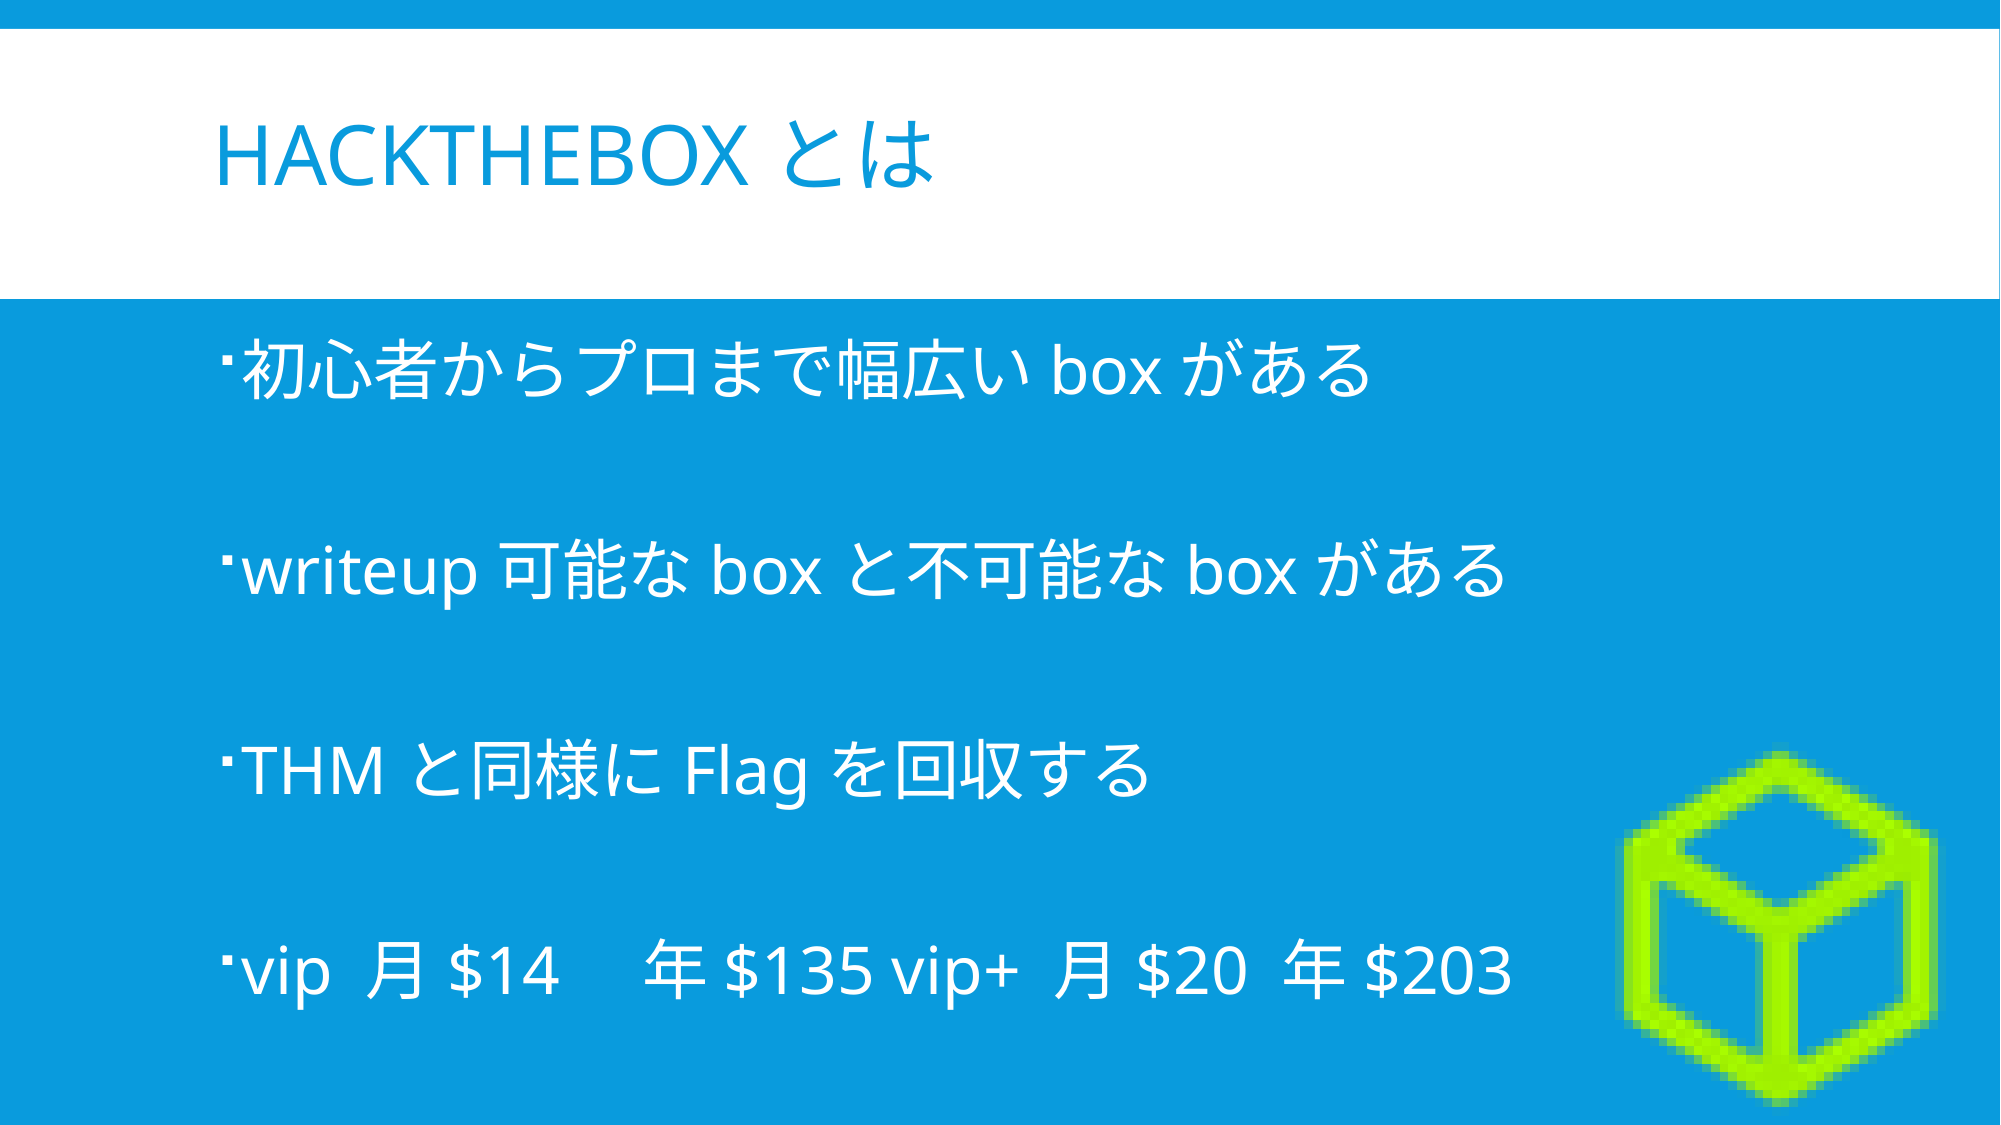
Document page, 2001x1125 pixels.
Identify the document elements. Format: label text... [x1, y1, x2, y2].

text_box 初心者からプロまで幅広いboxがある writeup可能なboxと不可能なboxがある THMと同様にFlagを回収する vip 月$14 年$135 vip+ 月$20 年$203 [197, 329, 1803, 1020]
title hacktheboxとは [197, 36, 1803, 284]
picture [1616, 743, 1945, 1106]
